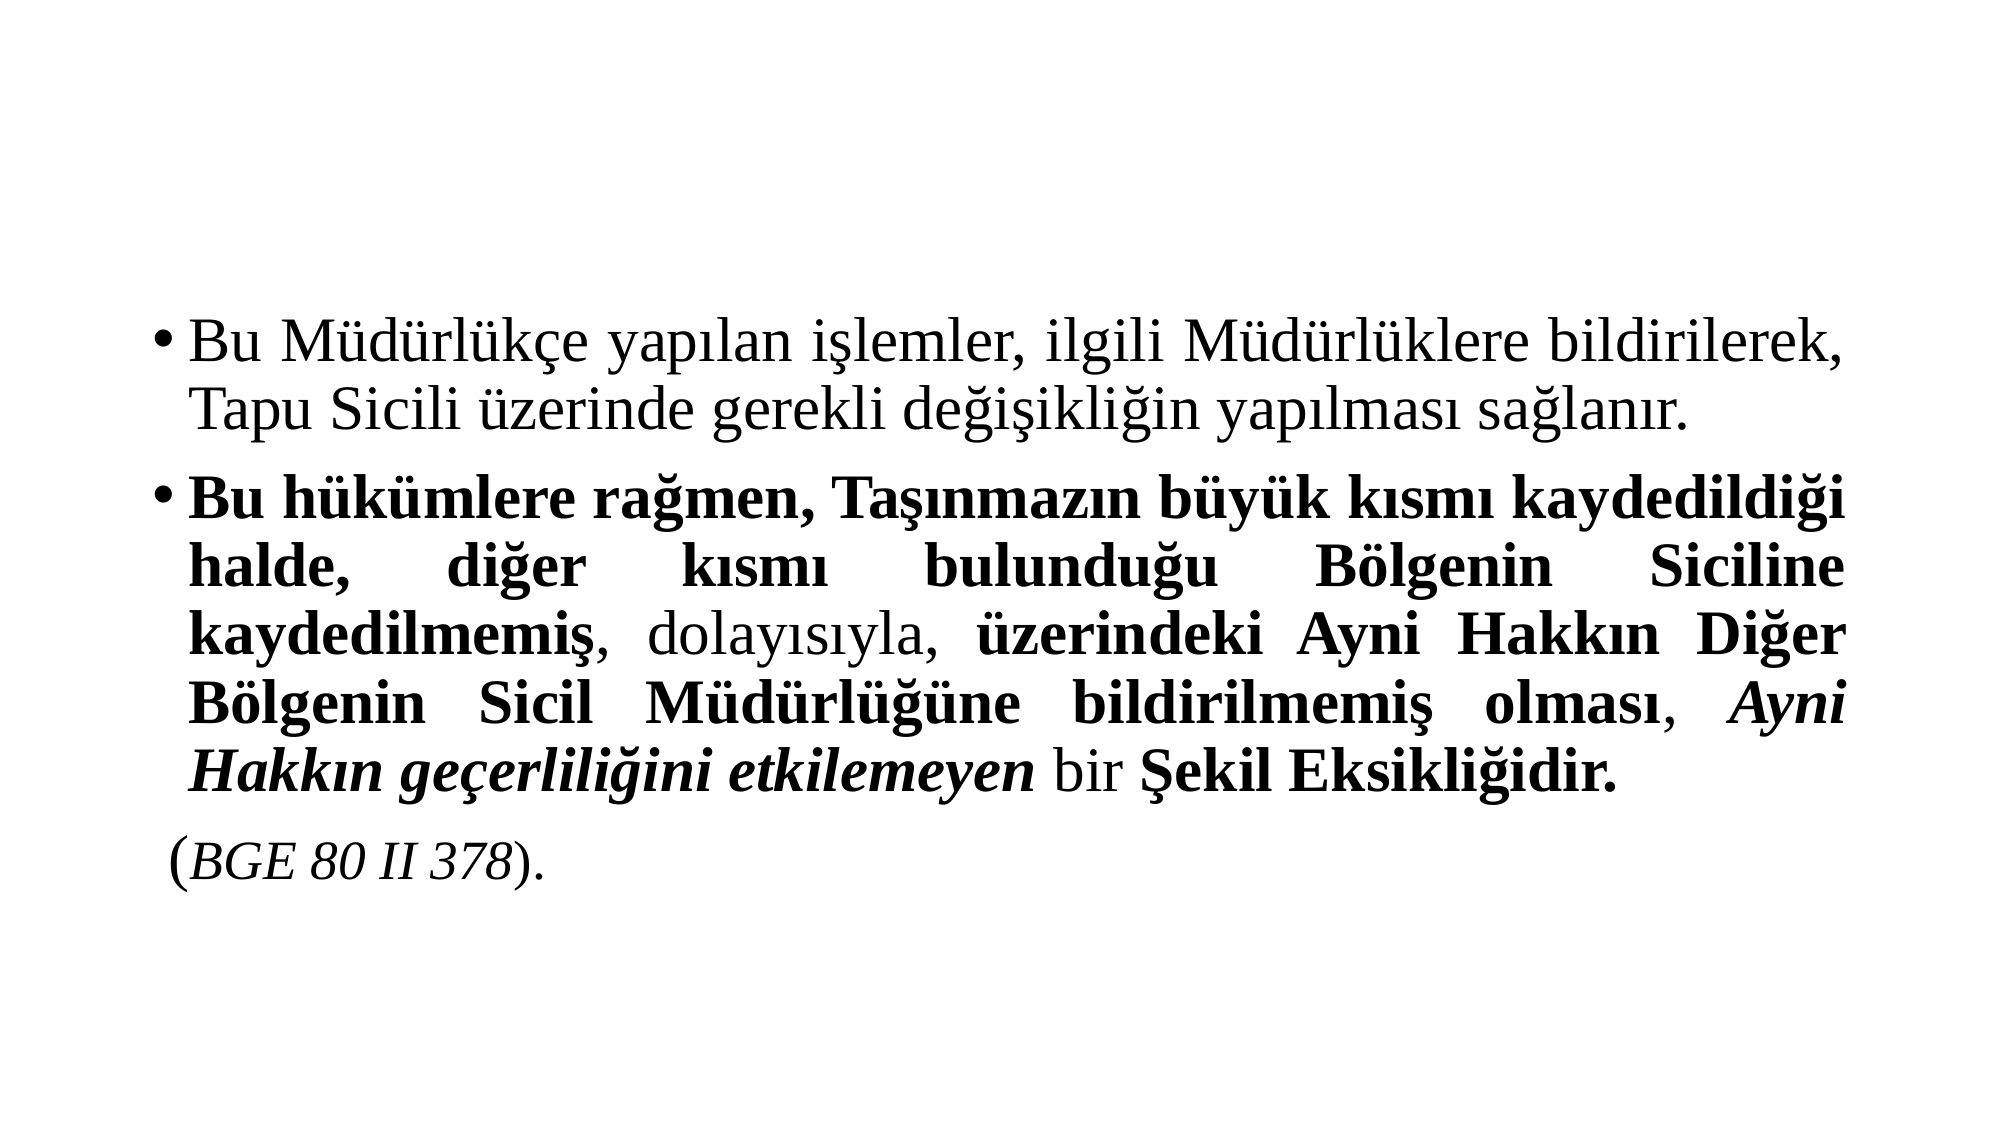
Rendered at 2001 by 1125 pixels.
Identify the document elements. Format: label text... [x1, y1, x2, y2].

list Bu Müdürlükçe yapılan işlemler, ilgili Müdürlüklere bildirilerek, Tapu Sicili üzerinde gerekli değişikliğin yapılması sağlanır. Bu hükümlere rağmen, Taşınmazın büyük kısmı kaydedildiği halde, diğer kısmı bulunduğu Bölgenin Siciline kaydedilmemiş, dolayısıyla, üzerindeki Ayni Hakkın Diğer Bölgenin Sicil Müdürlüğüne bildirilmemiş olması, Ayni Hakkın geçerliliğini etkilemeyen bir Şekil Eksikliğidir. (BGE 80 II 378). [137, 299, 1863, 1014]
